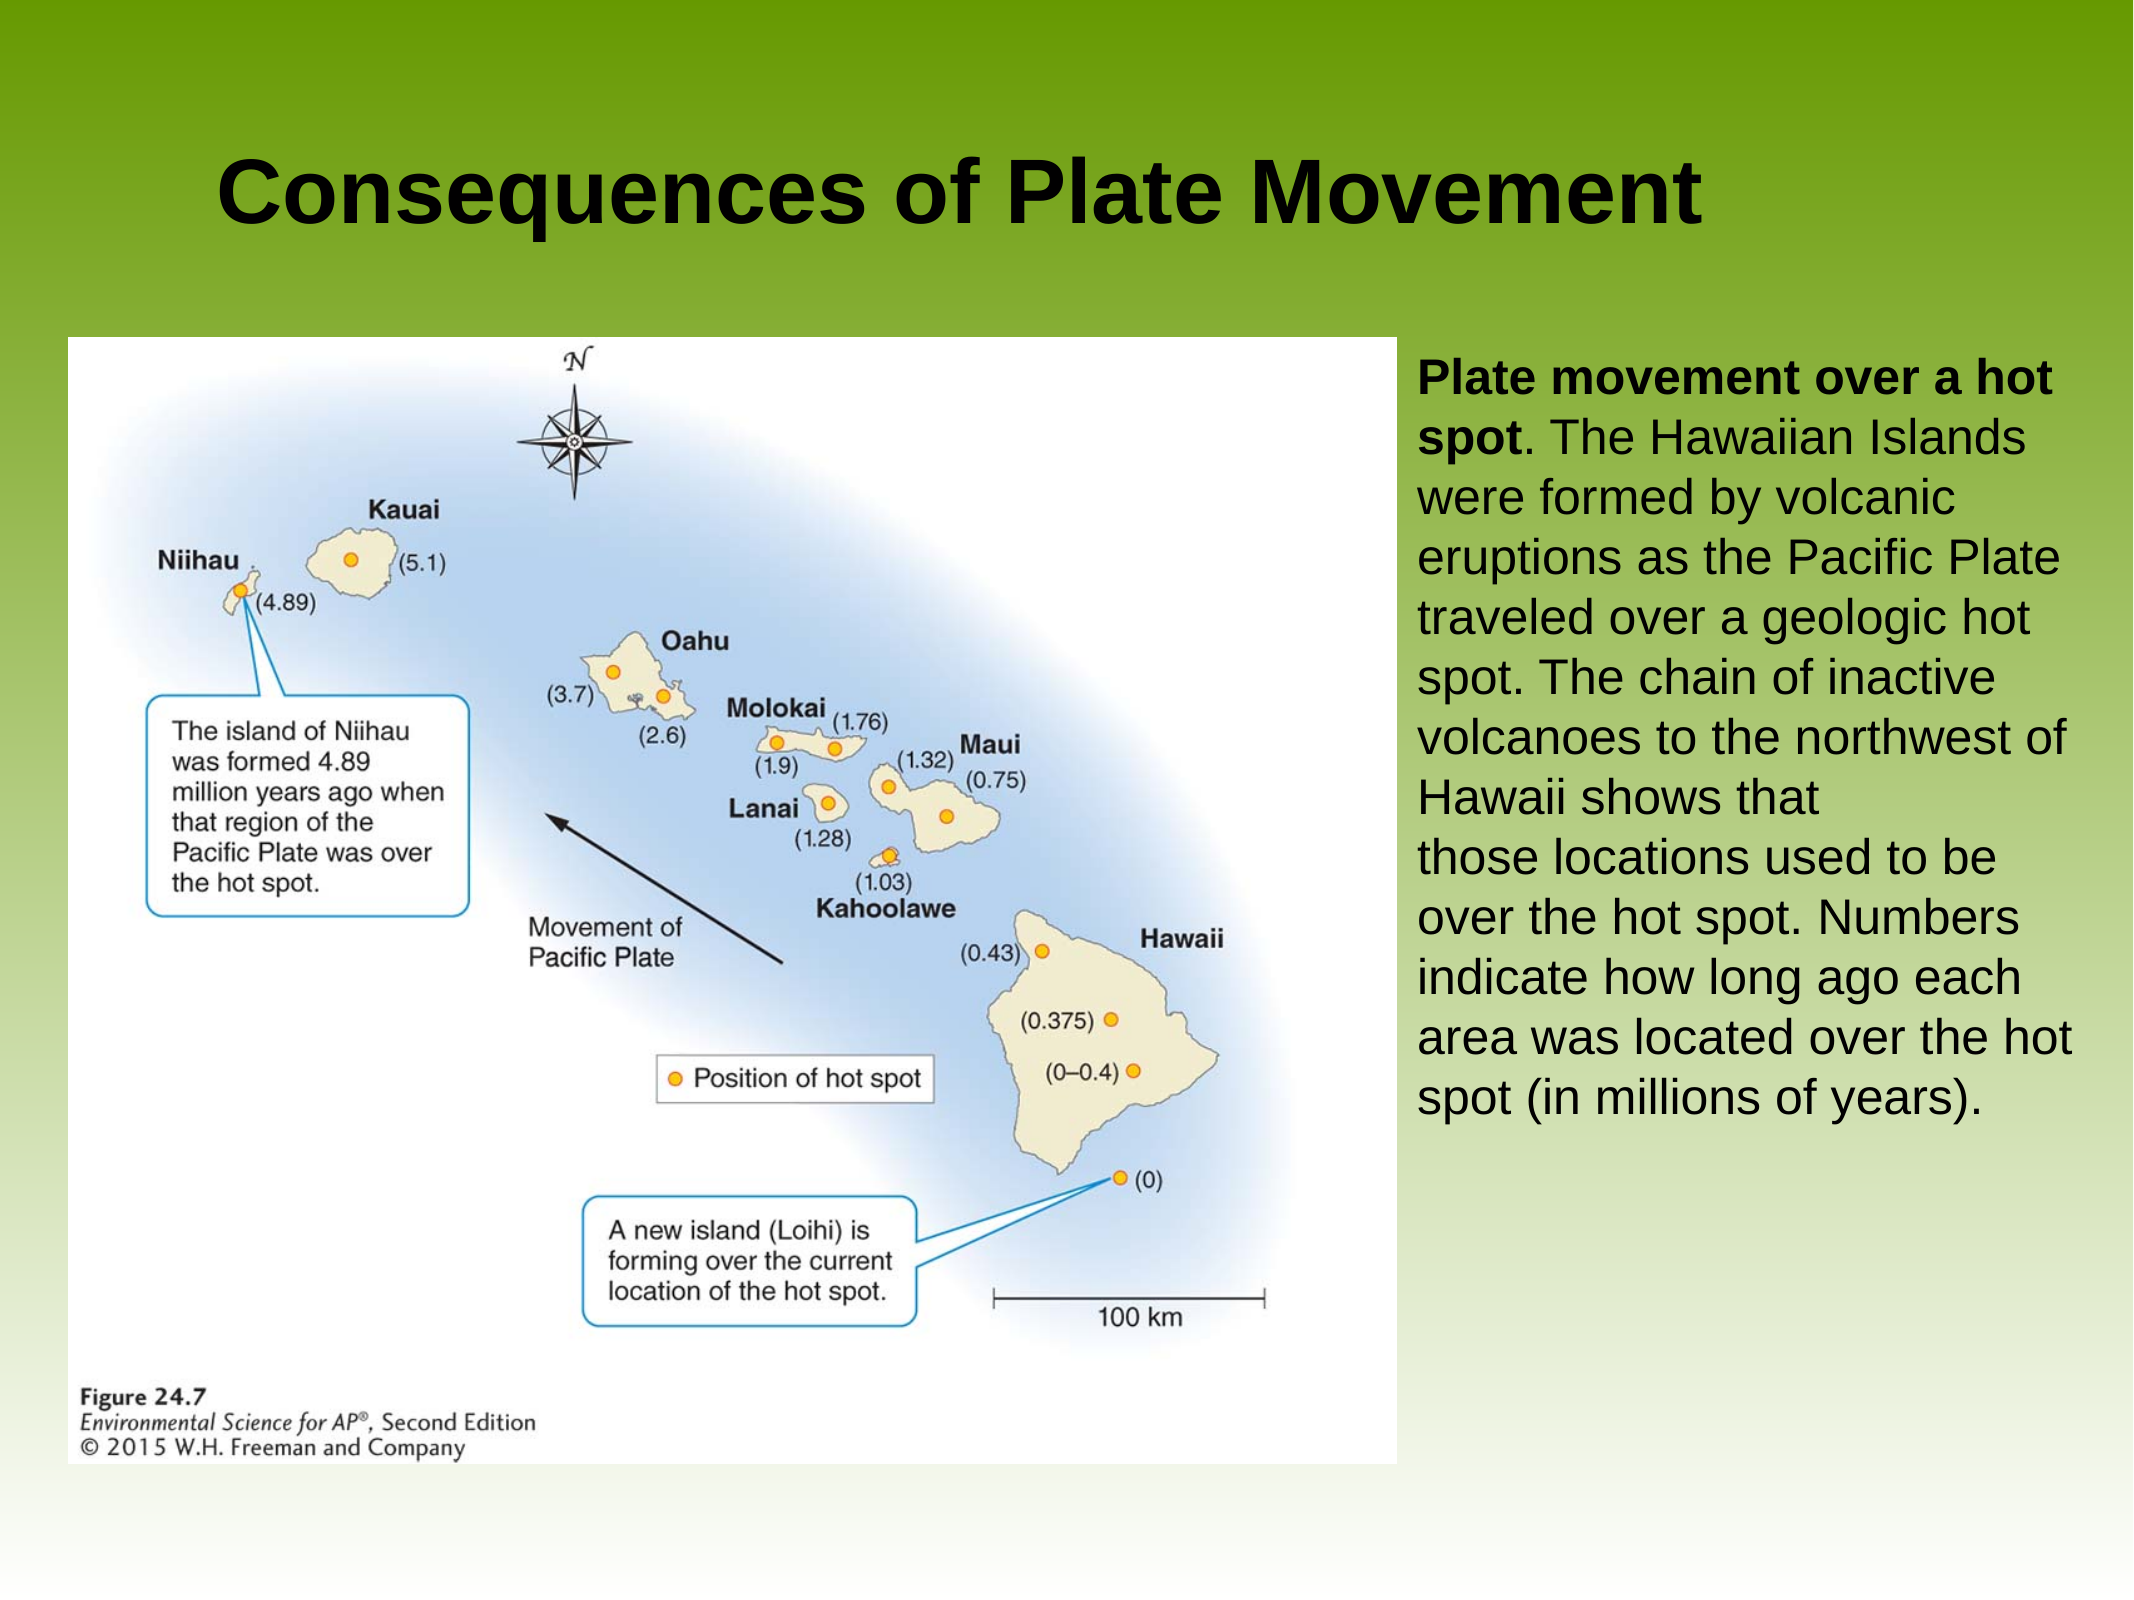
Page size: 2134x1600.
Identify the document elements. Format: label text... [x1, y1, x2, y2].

picture [68, 336, 1398, 1465]
text_box Plate movement over a hot spot. The Hawaiian Islands were formed by volcanic eruptions as the Pacific Plate traveled over a geologic hot spot. The chain of inactive volcanoes to the northwest of Hawaii shows that those locations used to be over the hot spot. Numbers indicate how long ago each area was located over the hot spot (in millions of years). [1402, 337, 2117, 1132]
title Consequences of Plate Movement [208, 39, 1925, 344]
